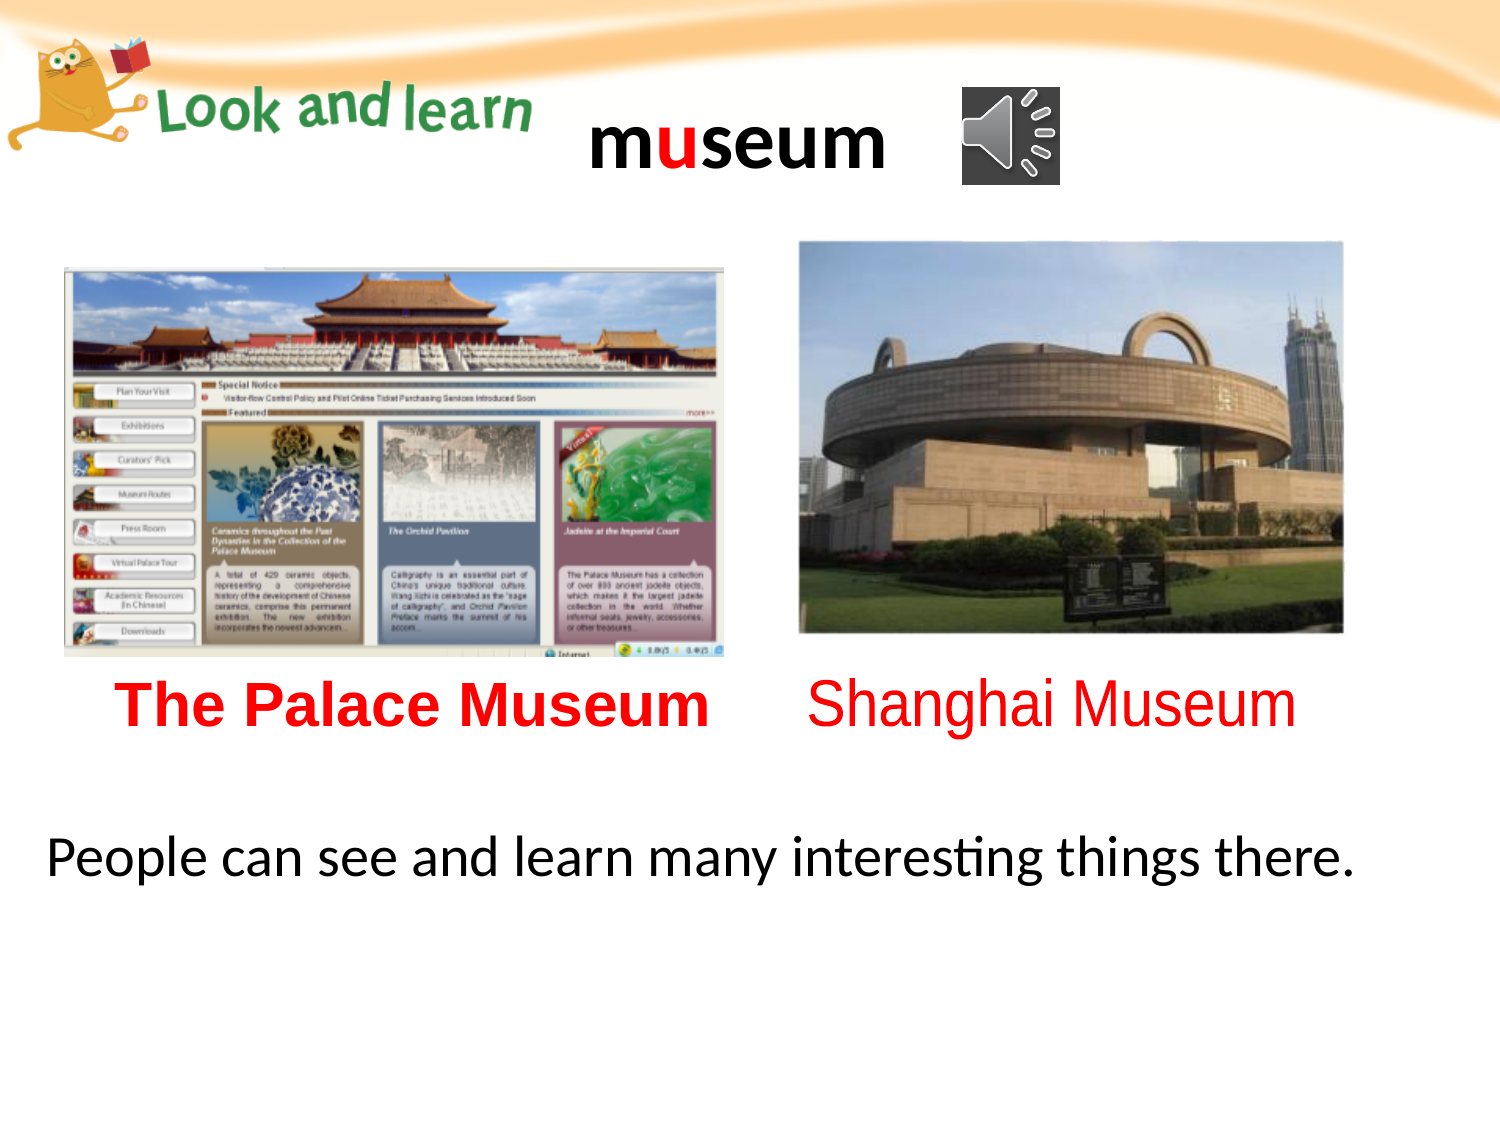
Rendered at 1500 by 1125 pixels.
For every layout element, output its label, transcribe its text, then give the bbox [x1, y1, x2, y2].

picture [0, 0, 1500, 186]
picture [64, 266, 724, 658]
text_box People can see and learn many interesting things there. [32, 810, 1372, 896]
text_box museum [572, 132, 916, 193]
picture [749, 196, 1393, 679]
text_box The Palace Museum [100, 657, 739, 747]
